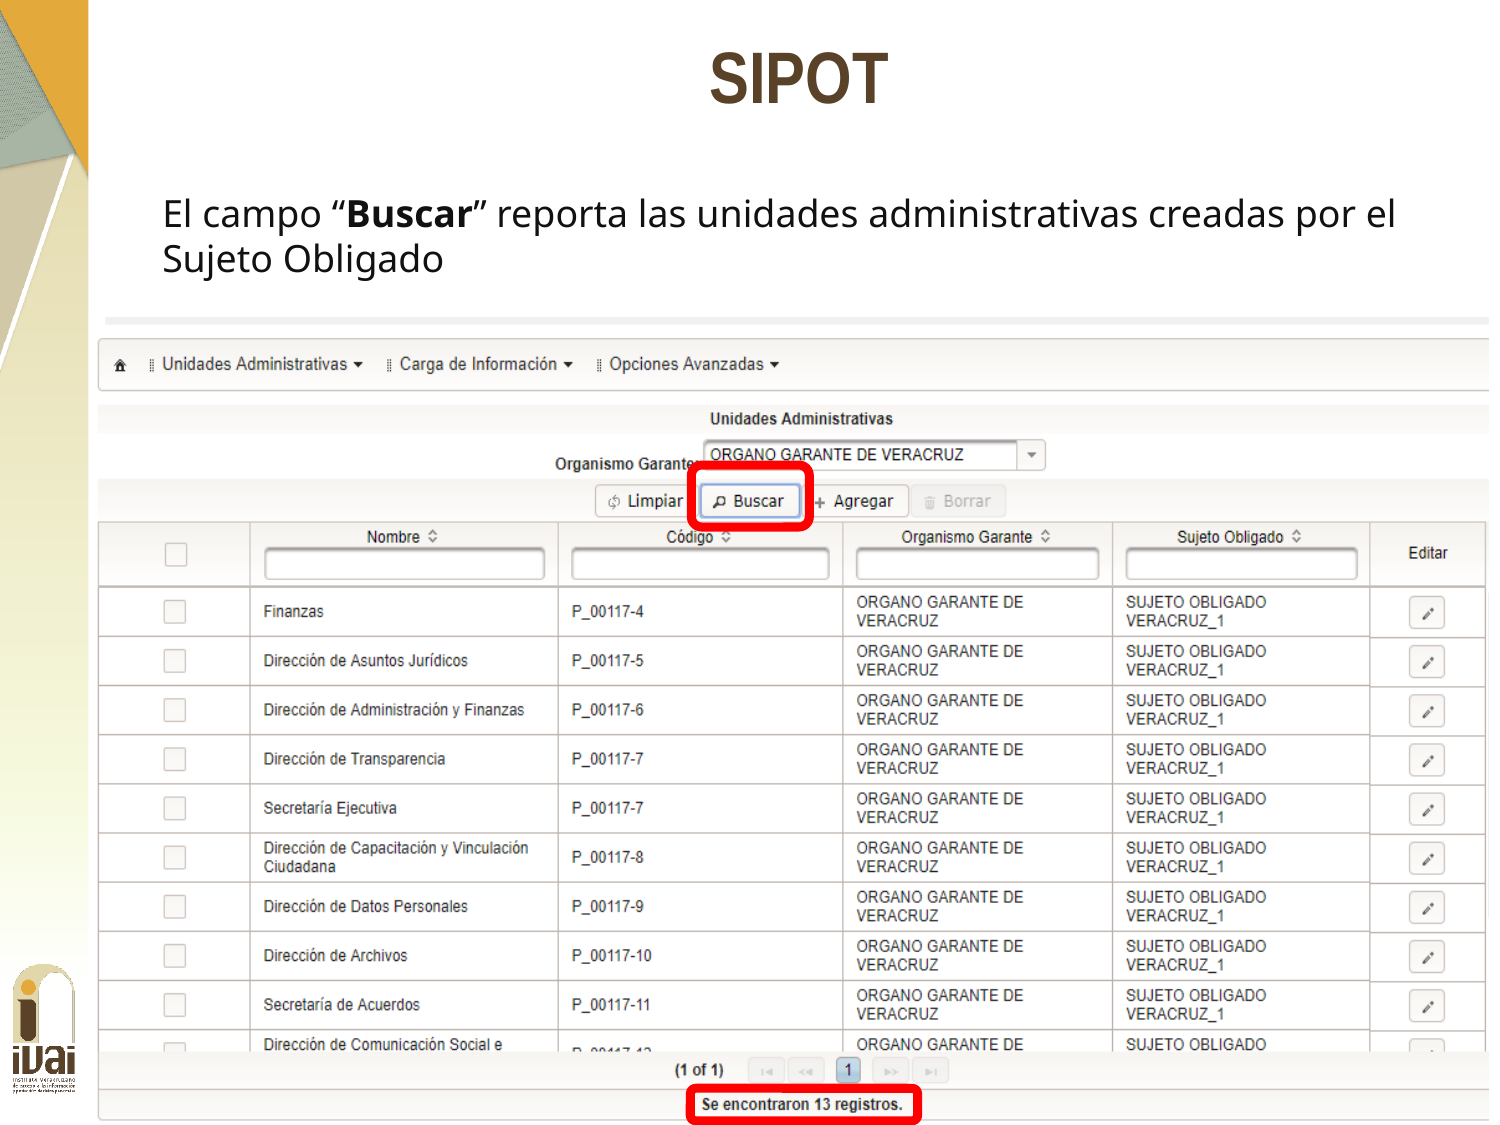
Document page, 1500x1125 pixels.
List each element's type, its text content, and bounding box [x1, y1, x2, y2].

text_box El campo “Buscar” reporta las unidades administrativas creadas por el Sujeto Obligado [147, 182, 1433, 288]
subtitle SIPOT [123, 23, 1474, 220]
picture [0, 0, 89, 1094]
picture [91, 316, 1490, 1125]
